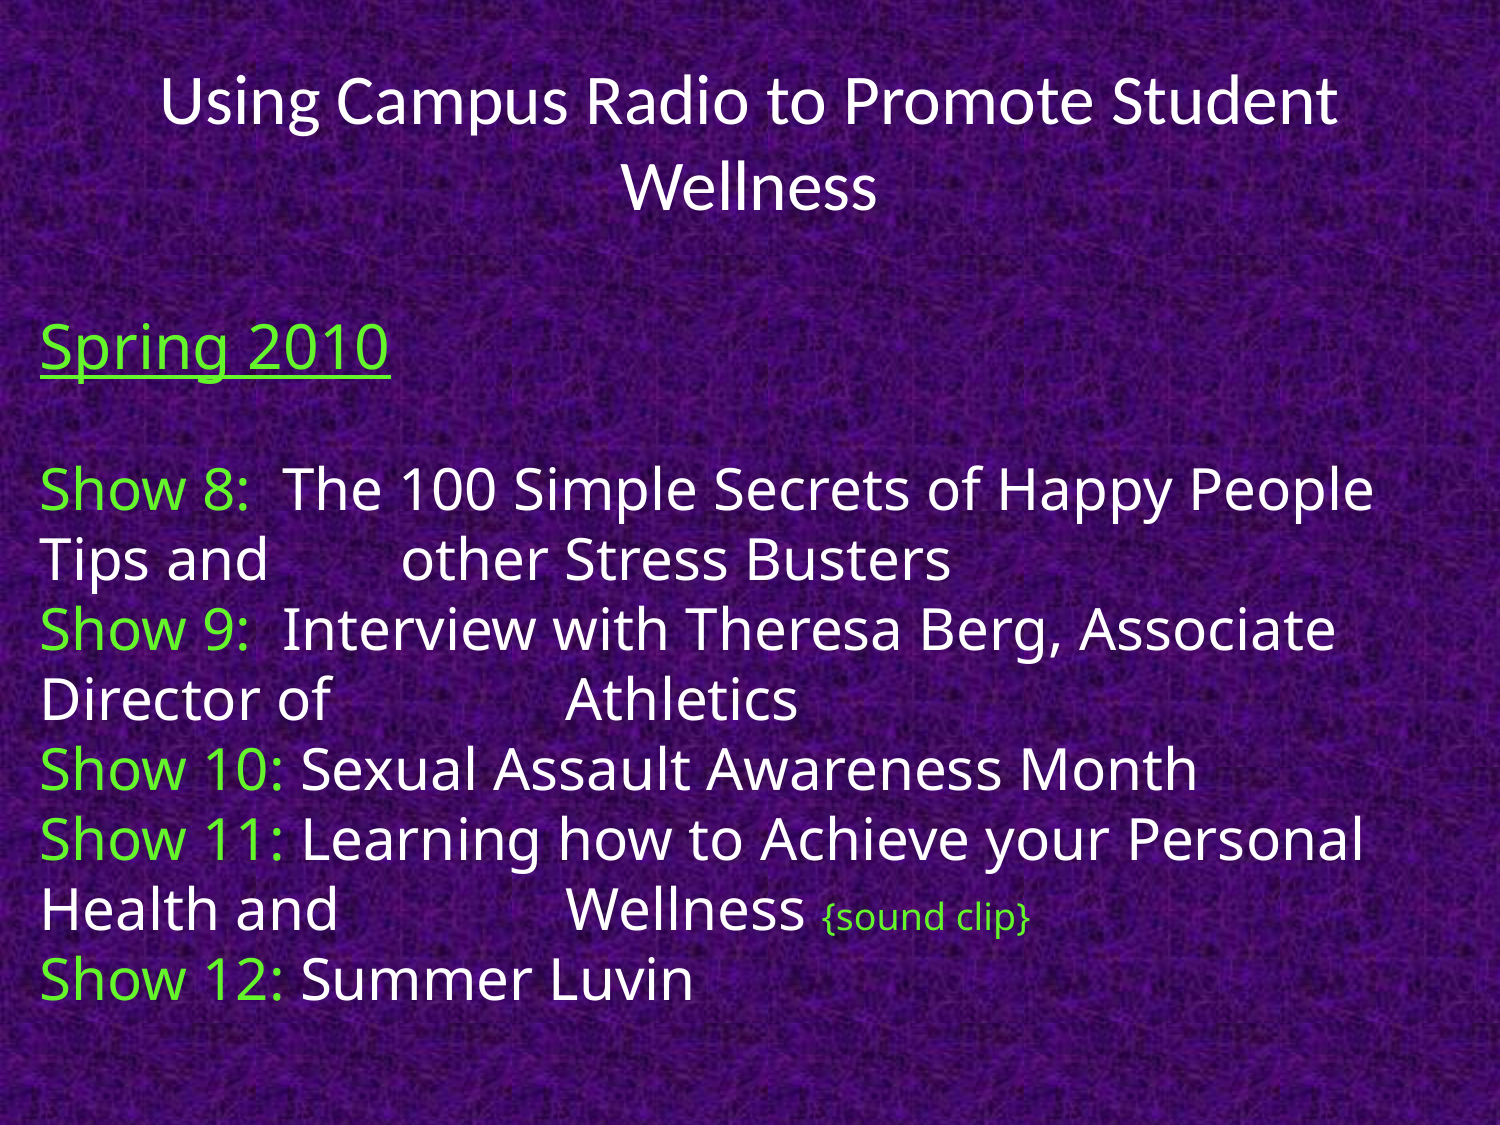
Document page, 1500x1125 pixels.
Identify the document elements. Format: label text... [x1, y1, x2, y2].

picture [0, 0, 1500, 1125]
text_box Spring 2010 Show 8: The 100 Simple Secrets of Happy People Tips and other Stress Busters Show 9: Interview with Theresa Berg, Associate Director of Athletics Show 10: Sexual Assault Awareness Month Show 11: Learning how to Achieve your Personal Health and Wellness {sound clip} Show 12: Summer Luvin [24, 299, 1500, 1020]
title Using Campus Radio to Promote Student Wellness [75, 45, 1425, 233]
